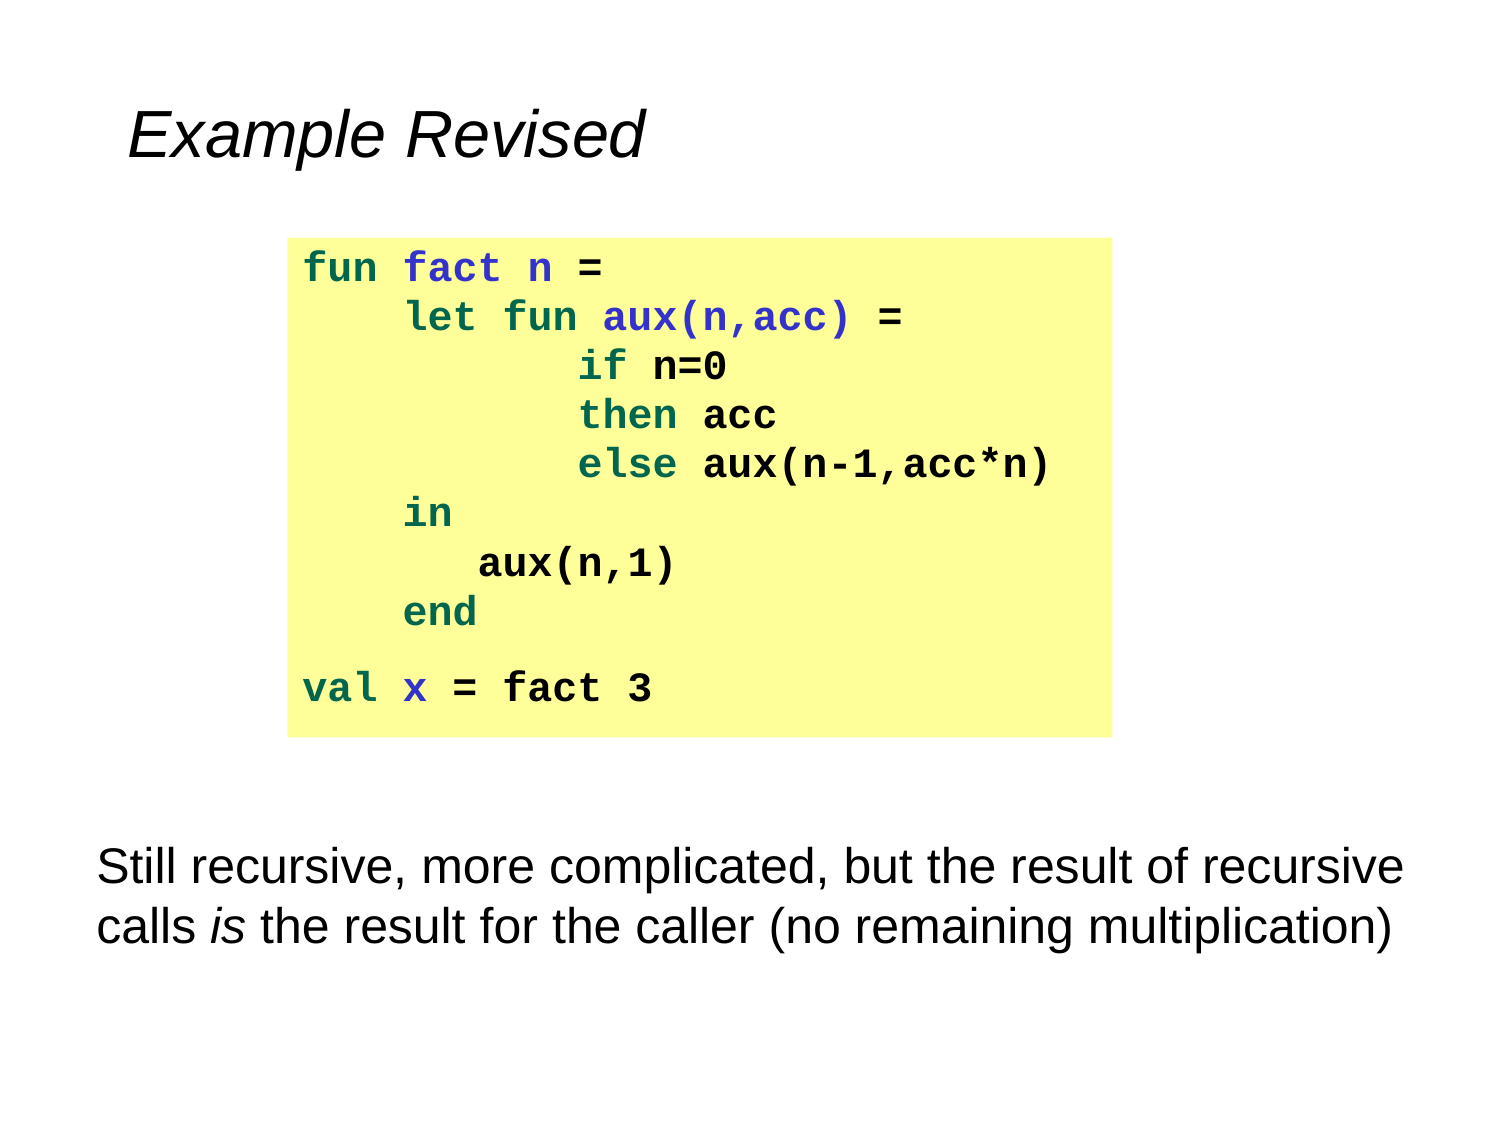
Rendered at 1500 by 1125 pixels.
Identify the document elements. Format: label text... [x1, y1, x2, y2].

title Example Revised [112, 37, 1388, 226]
text_box fun fact n = let fun aux(n,acc) = if n=0 then acc else aux(n-1,acc*n) in aux(n,1) end val x = fact 3 [287, 237, 1113, 738]
text_box Still recursive, more complicated, but the result of recursive calls is the result for the caller (no remaining multiplication) [81, 826, 1421, 961]
